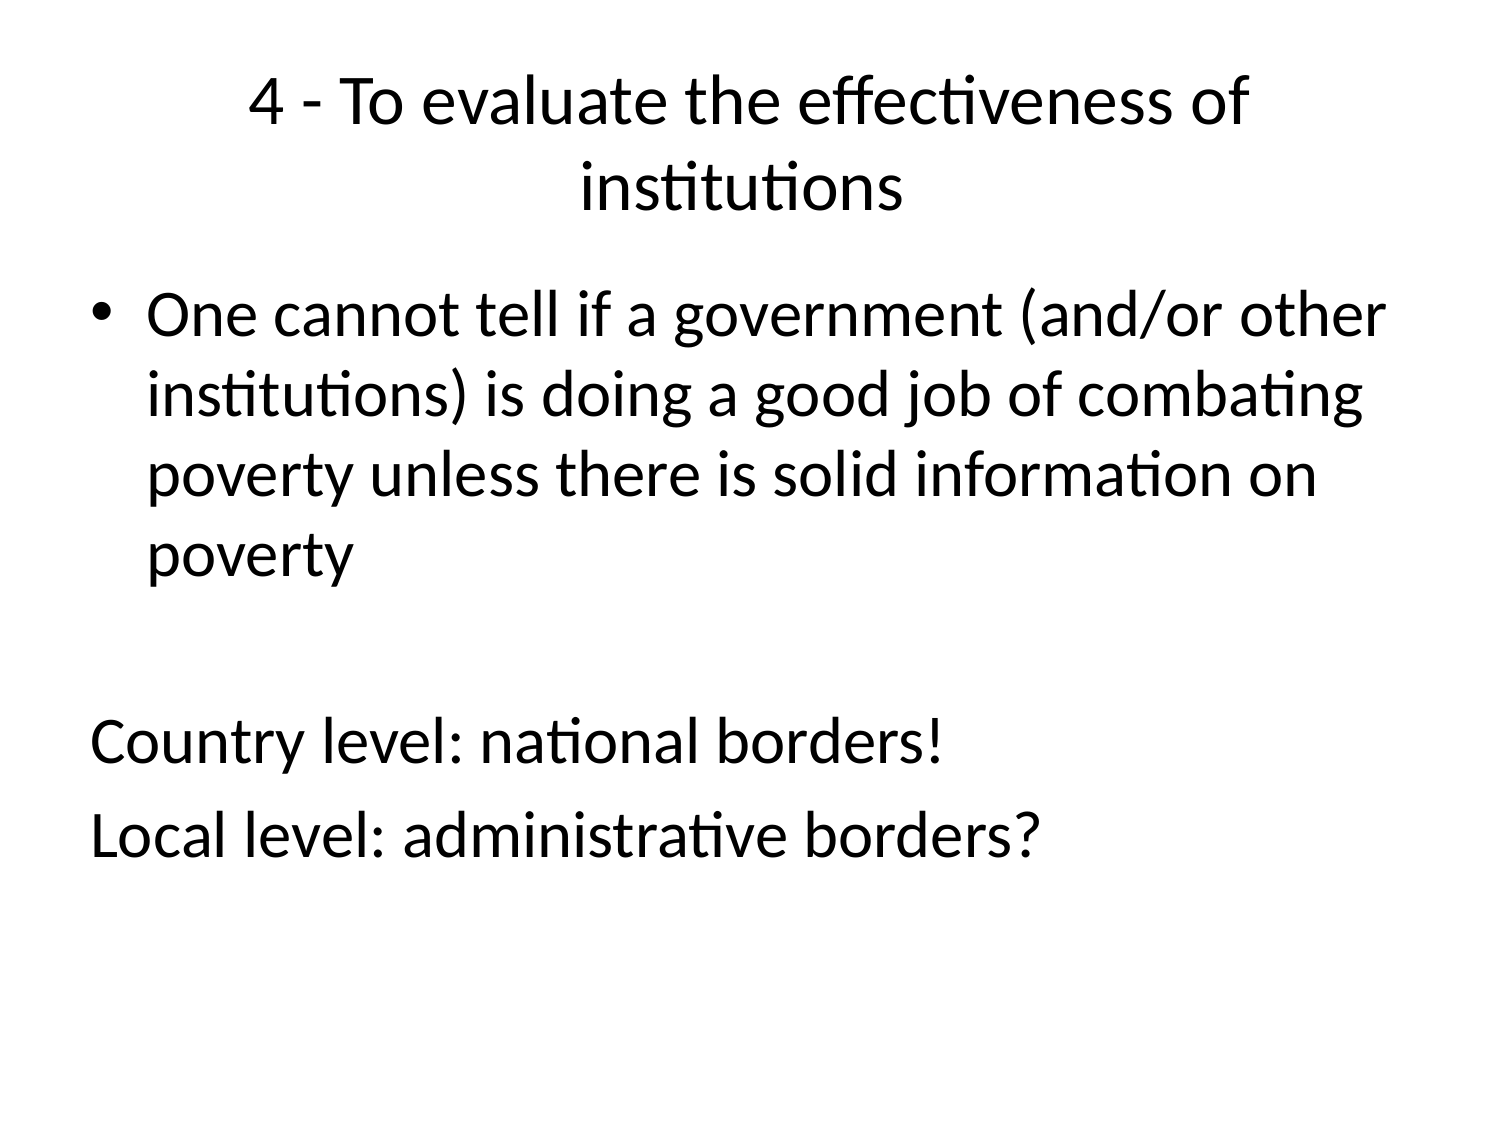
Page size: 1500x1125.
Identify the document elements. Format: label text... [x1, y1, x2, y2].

list One cannot tell if a government (and/or other institutions) is doing a good job of combating poverty unless there is solid information on poverty Country level: national borders! Local level: administrative borders? [75, 262, 1425, 1005]
title 4 - To evaluate the effectiveness of institutions [75, 45, 1425, 233]
